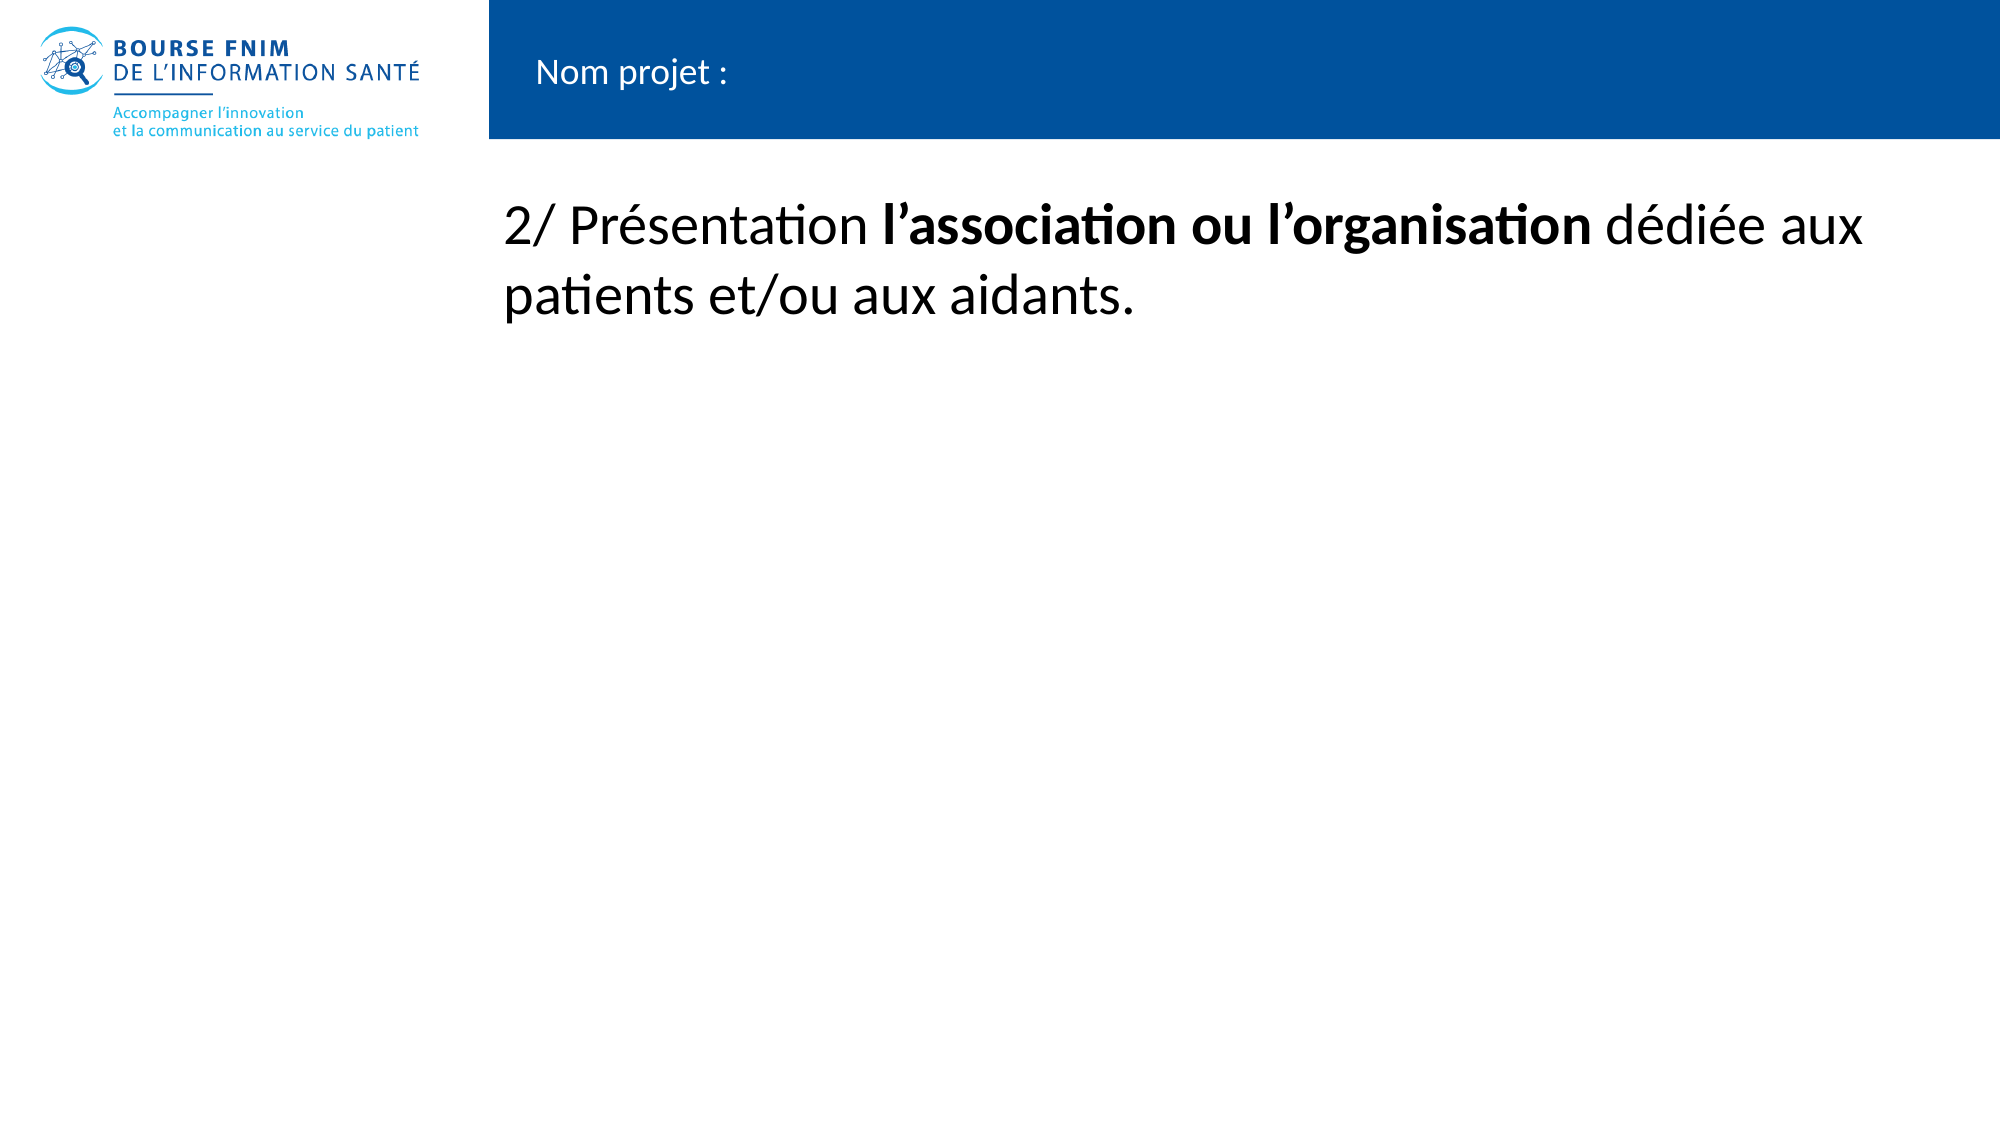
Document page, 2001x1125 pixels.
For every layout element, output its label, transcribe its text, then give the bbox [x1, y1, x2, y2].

text_box 2/ Présentation l’association ou l’organisation dédiée aux patients et/ou aux aidants. [489, 178, 1953, 404]
text_box Nom projet : [520, 39, 744, 99]
text_box [488, 0, 2000, 140]
picture [0, 0, 455, 162]
